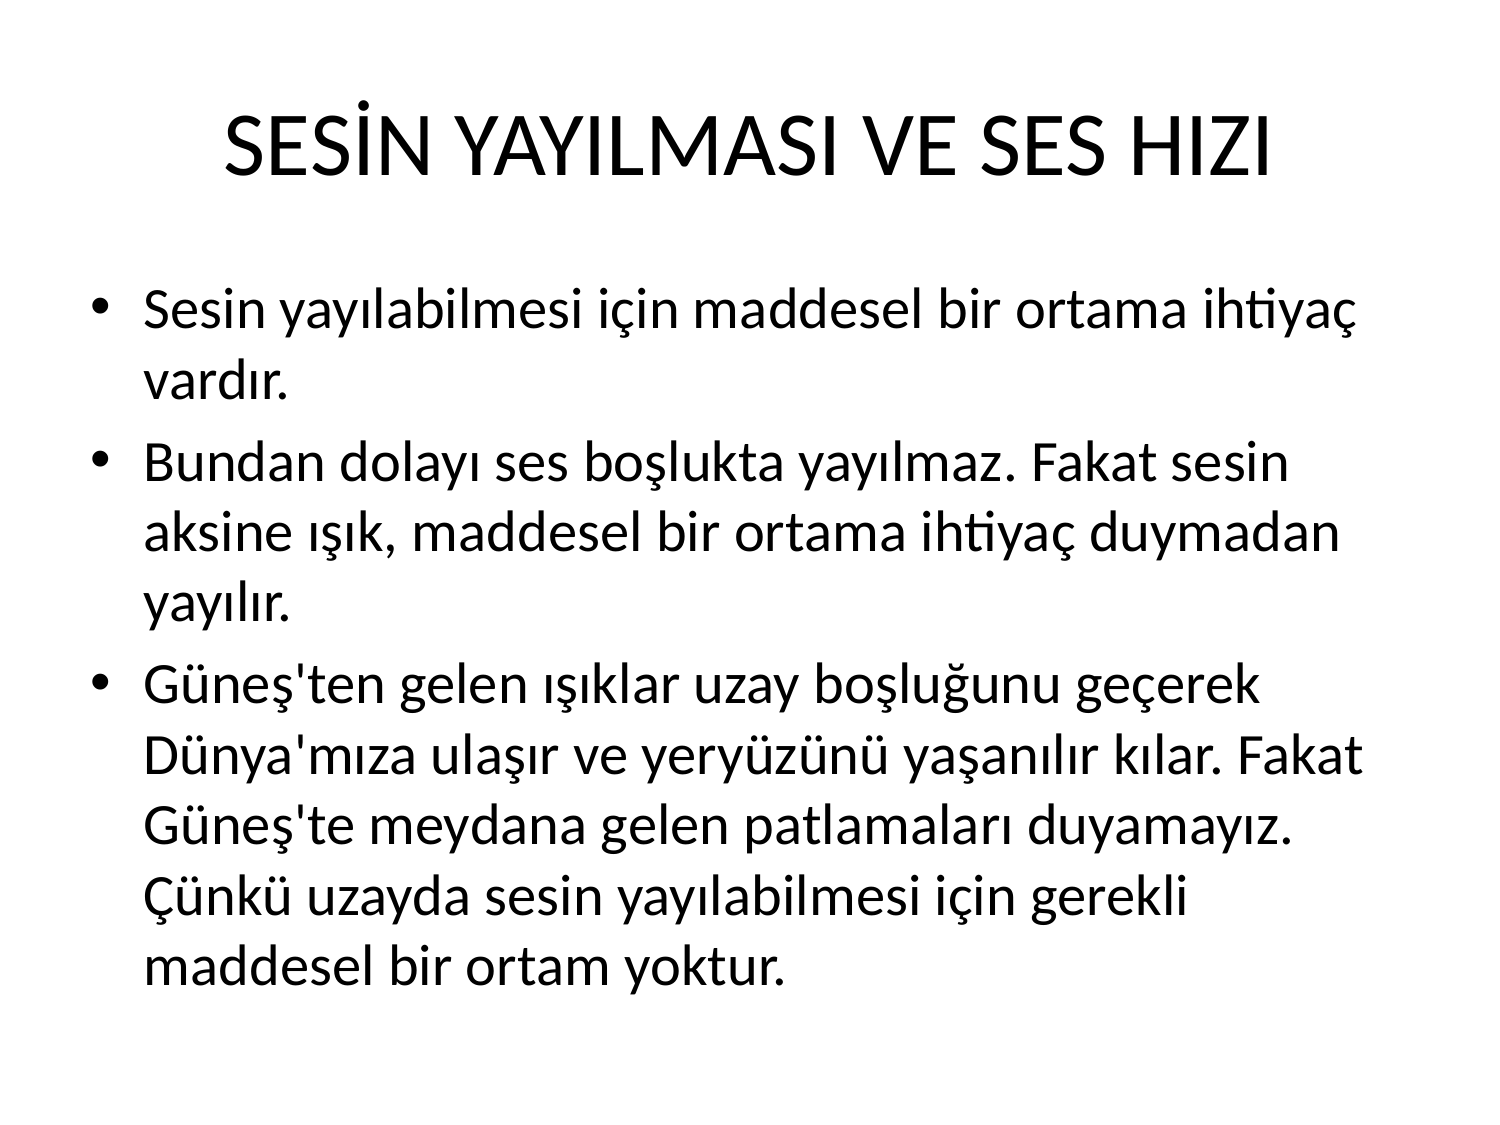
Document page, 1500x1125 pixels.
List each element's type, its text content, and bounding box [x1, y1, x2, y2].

list Sesin yayılabilmesi için maddesel bir ortama ihtiyaç vardır. Bundan dolayı ses boşlukta yayılmaz. Fakat sesin aksine ışık, maddesel bir ortama ihtiyaç duymadan yayılır. Güneş'ten gelen ışıklar uzay boşluğunu geçerek Dünya'mıza ulaşır ve yeryüzünü yaşanılır kılar. Fakat Güneş'te meydana gelen patlamaları duyamayız. Çünkü uzayda sesin yayılabilmesi için gerekli maddesel bir ortam yoktur. [75, 262, 1400, 1005]
title SESİN YAYILMASI VE SES HIZI [75, 45, 1425, 233]
